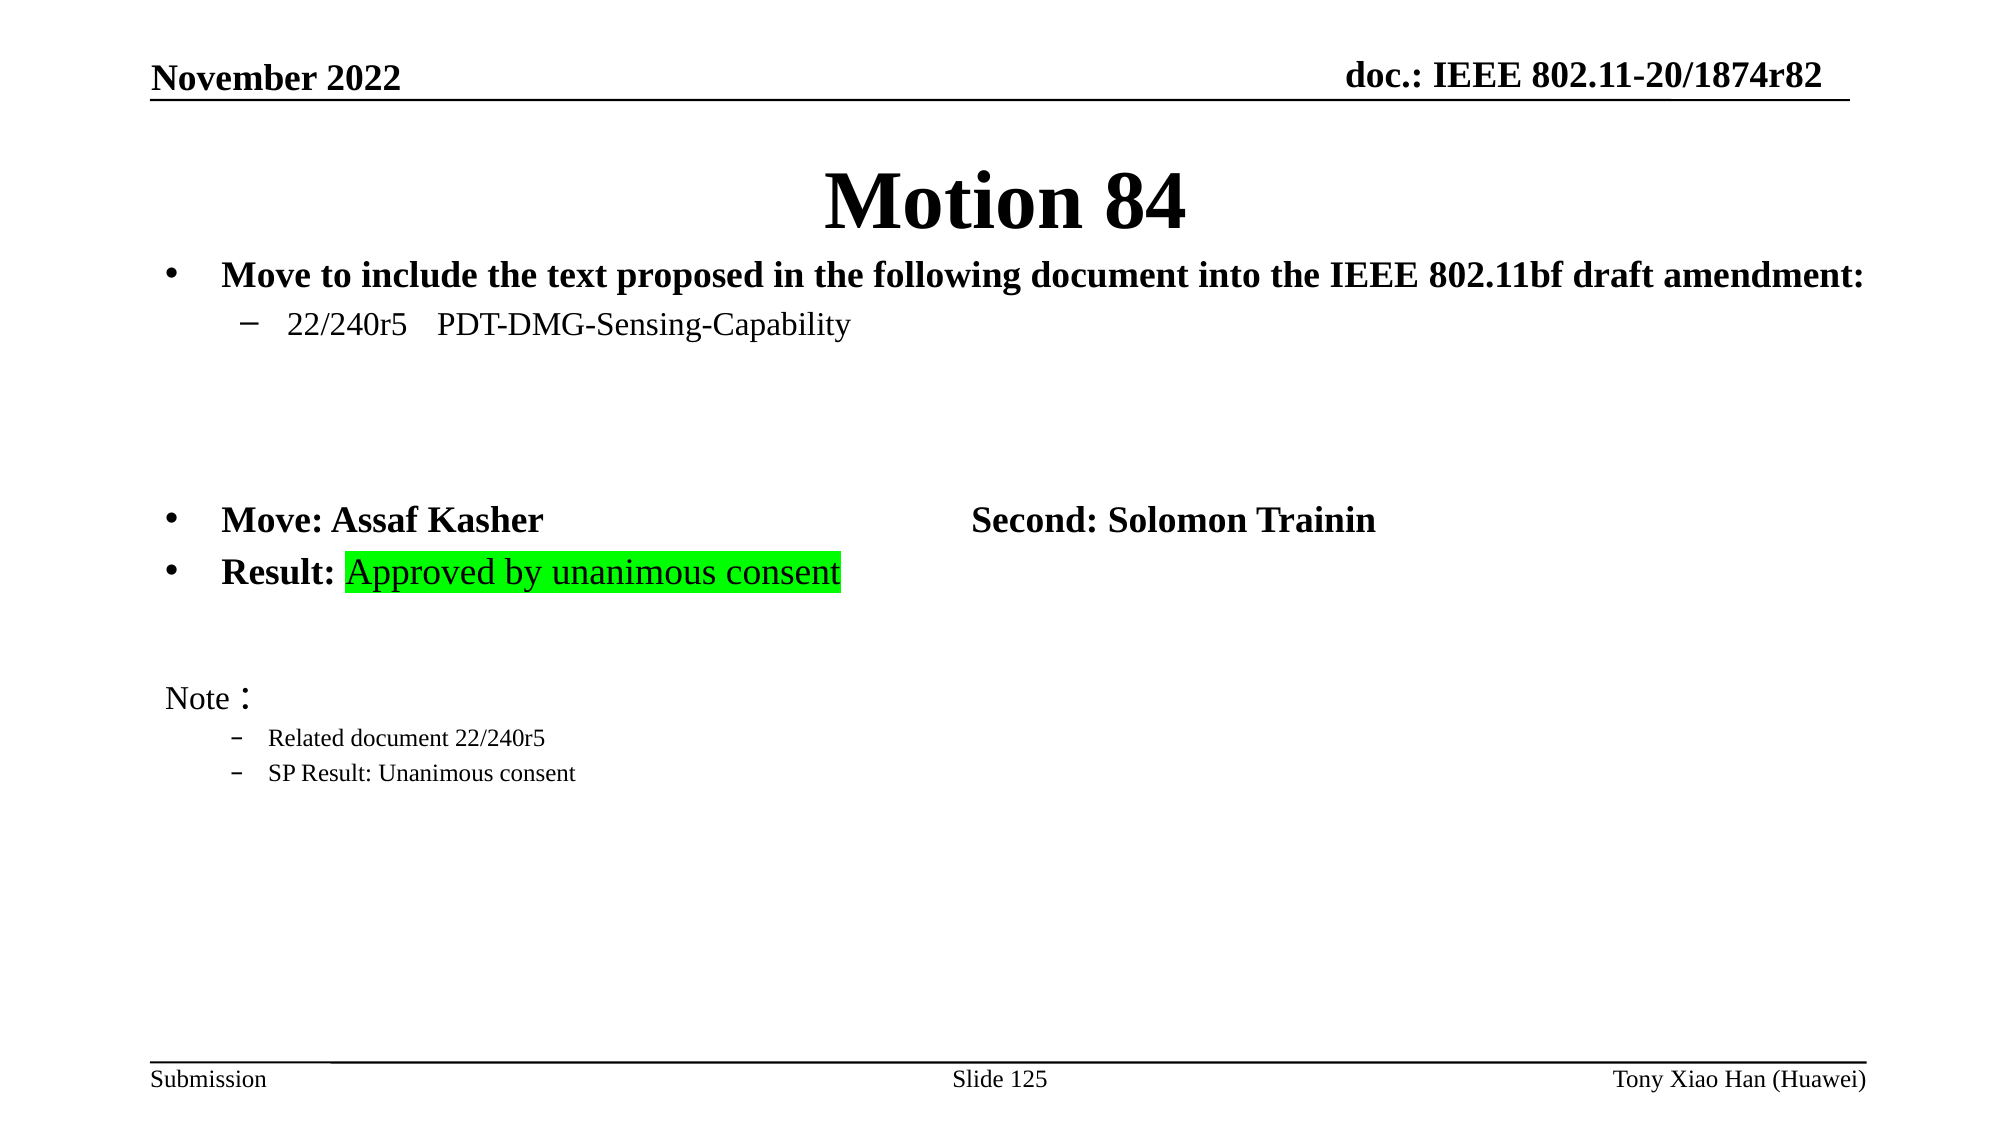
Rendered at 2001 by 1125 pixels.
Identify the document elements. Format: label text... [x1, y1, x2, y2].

text_box Motion 84 [368, 137, 1644, 212]
text_box Move to include the text proposed in the following document into the IEEE 802.11bf draft amendment: 22/240r5 PDT-DMG-Sensing-Capability Move: Assaf Kasher Second: Solomon Trainin Result: Approved by unanimous consent Note： Related document 22/240r5 SP Result: Unanimous consent [150, 212, 1900, 900]
